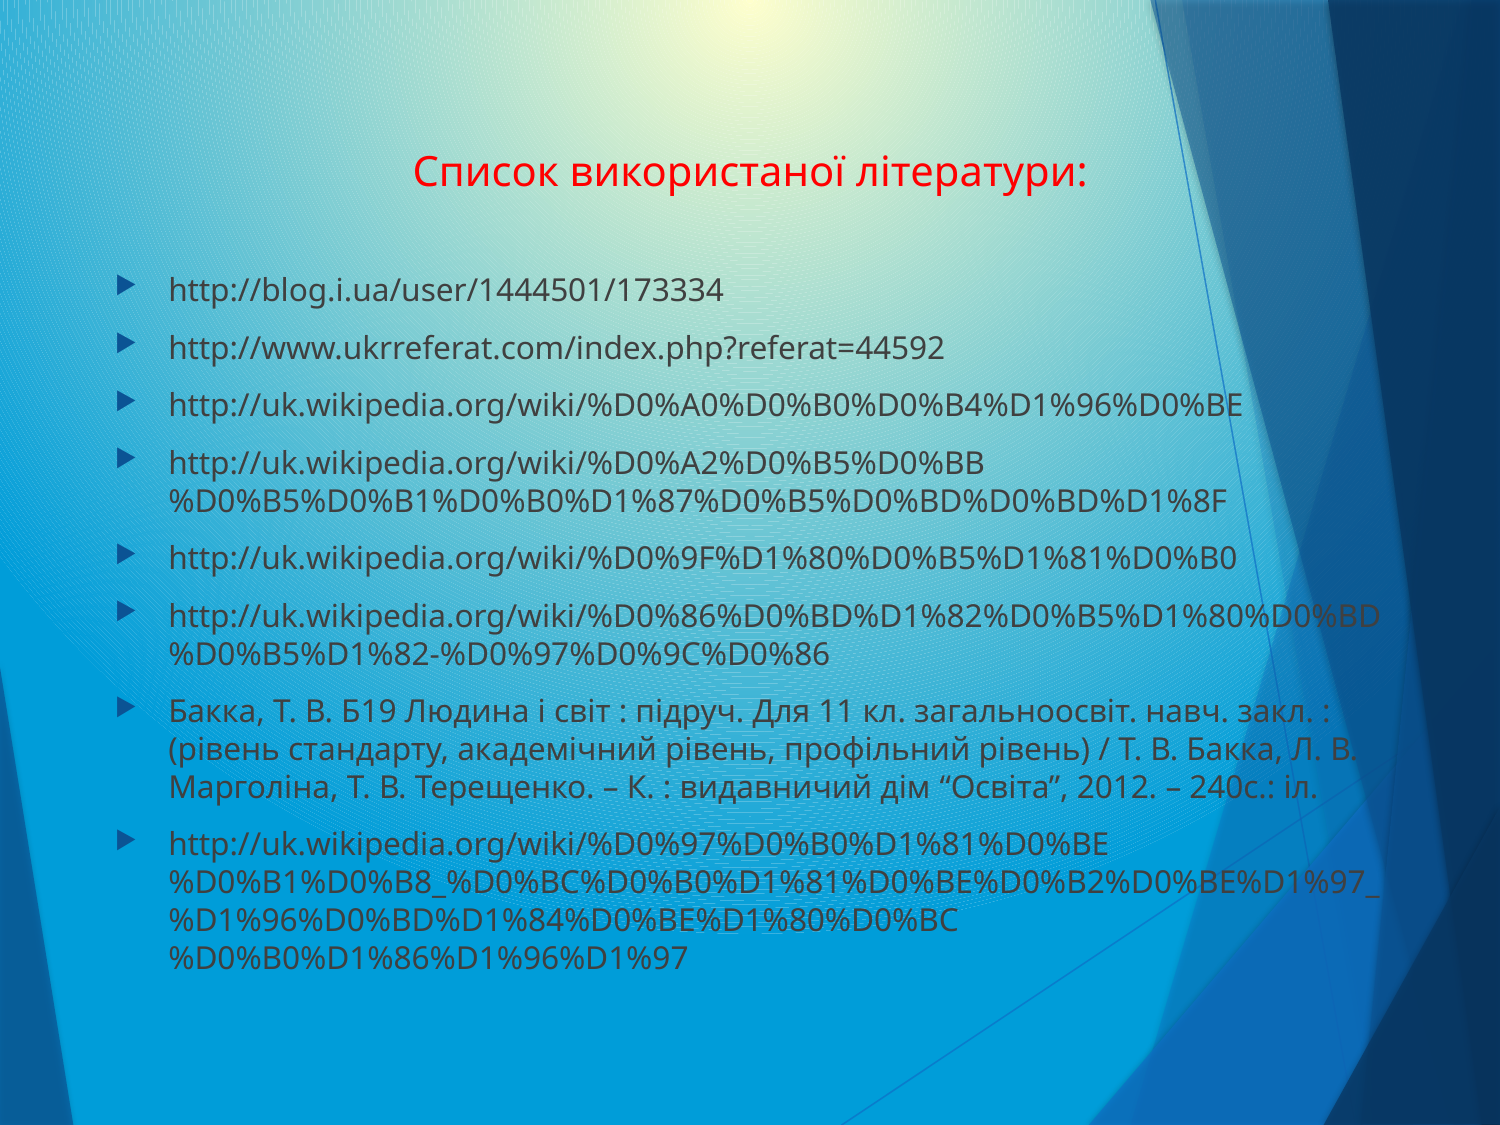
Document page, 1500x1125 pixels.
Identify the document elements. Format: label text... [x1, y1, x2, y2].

title Список використаної літератури: [100, 137, 1401, 221]
list http://blog.i.ua/user/1444501/173334 http://www.ukrreferat.com/index.php?referat=44592 http://uk.wikipedia.org/wiki/%D0%A0%D0%B0%D0%B4%D1%96%D0%BE http://uk.wikipedia.org/wiki/%D0%A2%D0%B5%D0%BB%D0%B5%D0%B1%D0%B0%D1%87%D0%B5%D0%BD%D0%BD%D1%8F http://uk.wikipedia.org/wiki/%D0%9F%D1%80%D0%B5%D1%81%D0%B0 http://uk.wikipedia.org/wiki/%D0%86%D0%BD%D1%82%D0%B5%D1%80%D0%BD%D0%B5%D1%82-%D0%97%D0%9C%D0%86 Бакка, Т. В. Б19 Людина і світ : підруч. Для 11 кл. загальноосвіт. навч. закл. : (рівень стандарту, академічний рівень, профільний рівень) / Т. В. Бакка, Л. В. Марголіна, Т. В. Терещенко. – К. : видавничий дім “Освіта”, 2012. – 240с.: іл. http://uk.wikipedia.org/wiki/%D0%97%D0%B0%D1%81%D0%BE%D0%B1%D0%B8_%D0%BC%D0%B0%D1%81%D0%BE%D0%B2%D0%BE%D1%97_%D1%96%D0%BD%D1%84%D0%BE%D1%80%D0%BC%D0%B0%D1%86%D1%96%D1%97 [99, 262, 1400, 1024]
